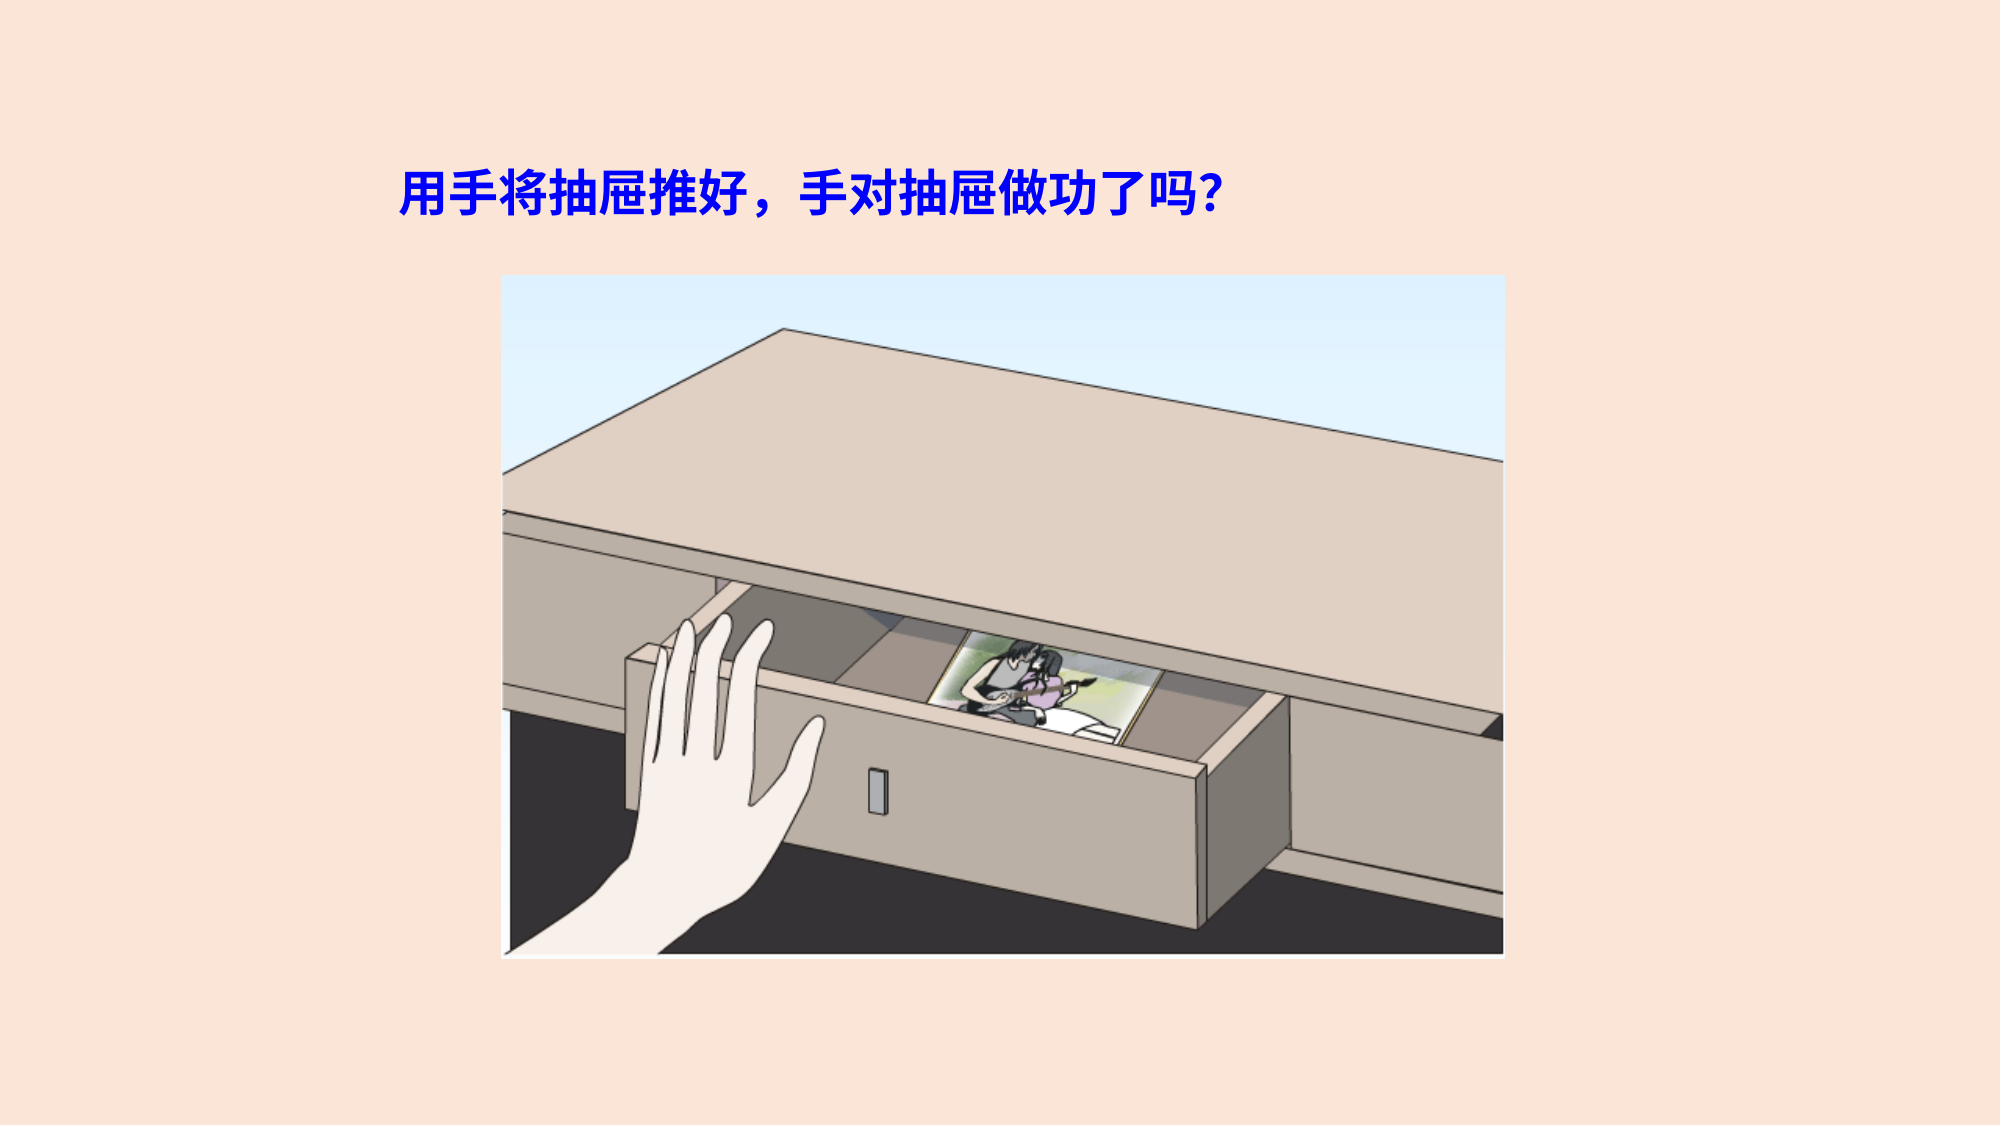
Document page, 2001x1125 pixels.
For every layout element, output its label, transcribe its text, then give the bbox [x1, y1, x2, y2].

picture [501, 275, 1505, 959]
text_box 用手将抽屉推好，手对抽屉做功了吗？ [383, 154, 1695, 230]
